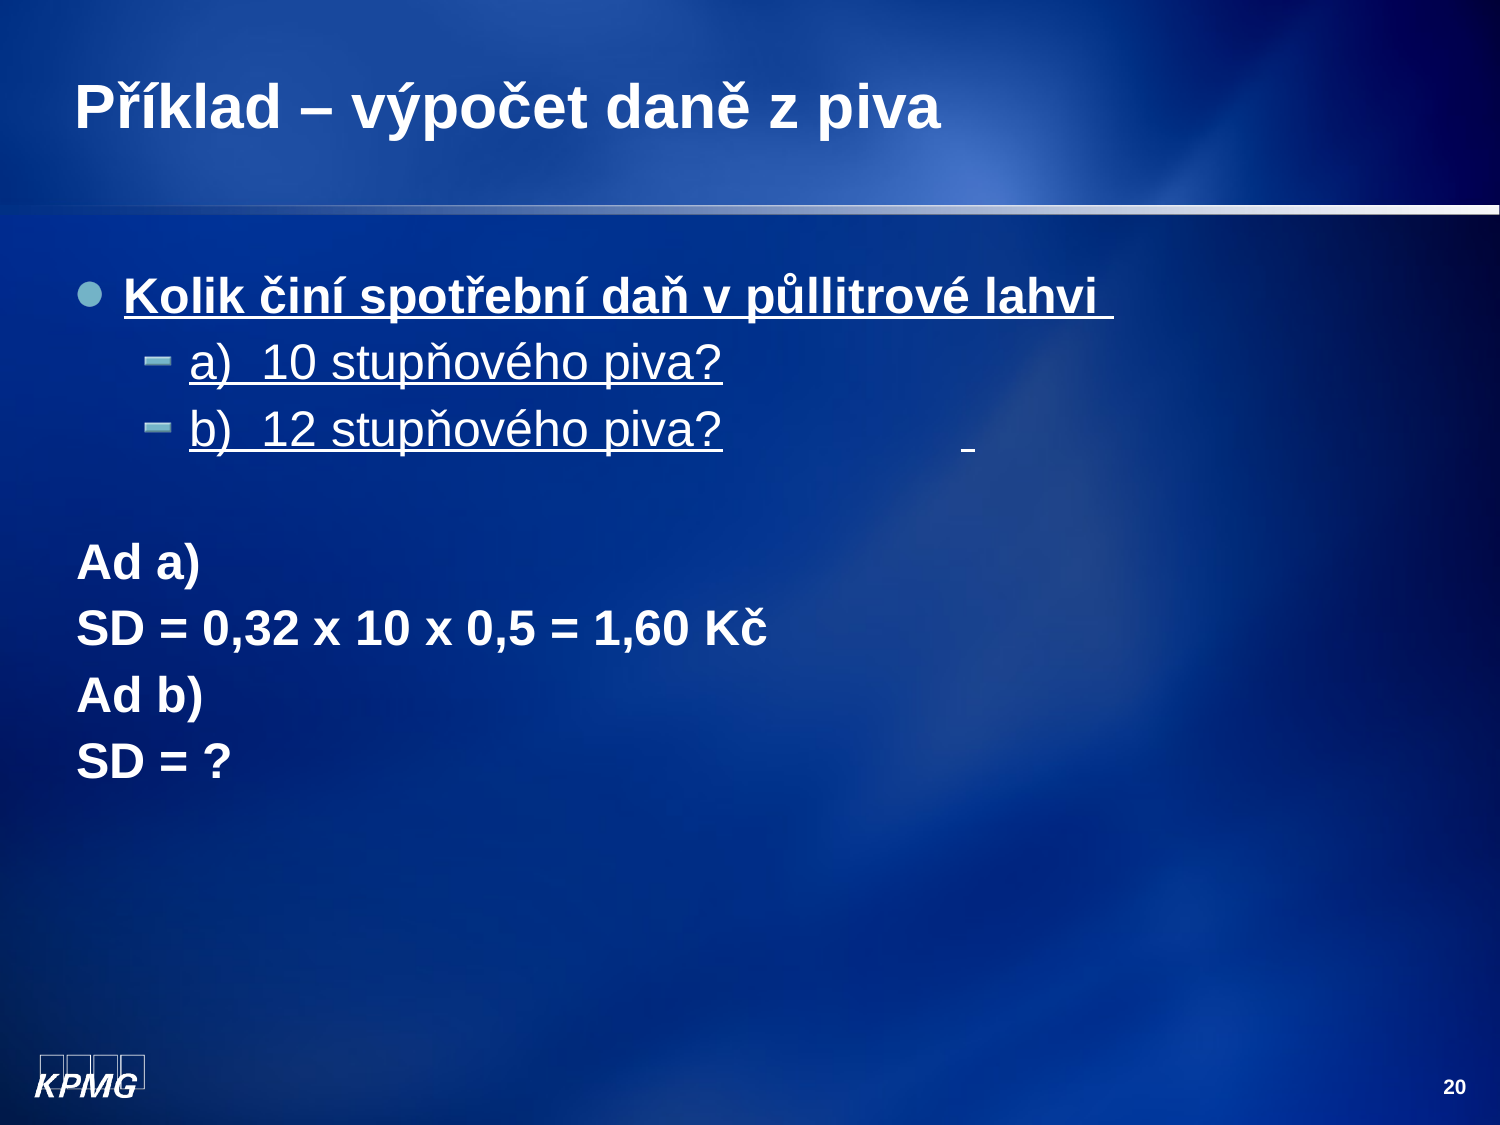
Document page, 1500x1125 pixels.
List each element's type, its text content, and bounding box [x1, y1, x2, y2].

picture [0, 0, 1500, 1125]
list Kolik činí spotřební daň v půllitrové lahvi a) 10 stupňového piva? b) 12 stupňového piva? Ad a) SD = 0,32 x 10 x 0,5 = 1,60 Kč Ad b) SD = ? [61, 262, 1451, 1006]
slide_number 20 [1380, 1065, 1482, 1107]
title Příklad – výpočet daně z piva [59, 11, 1451, 196]
